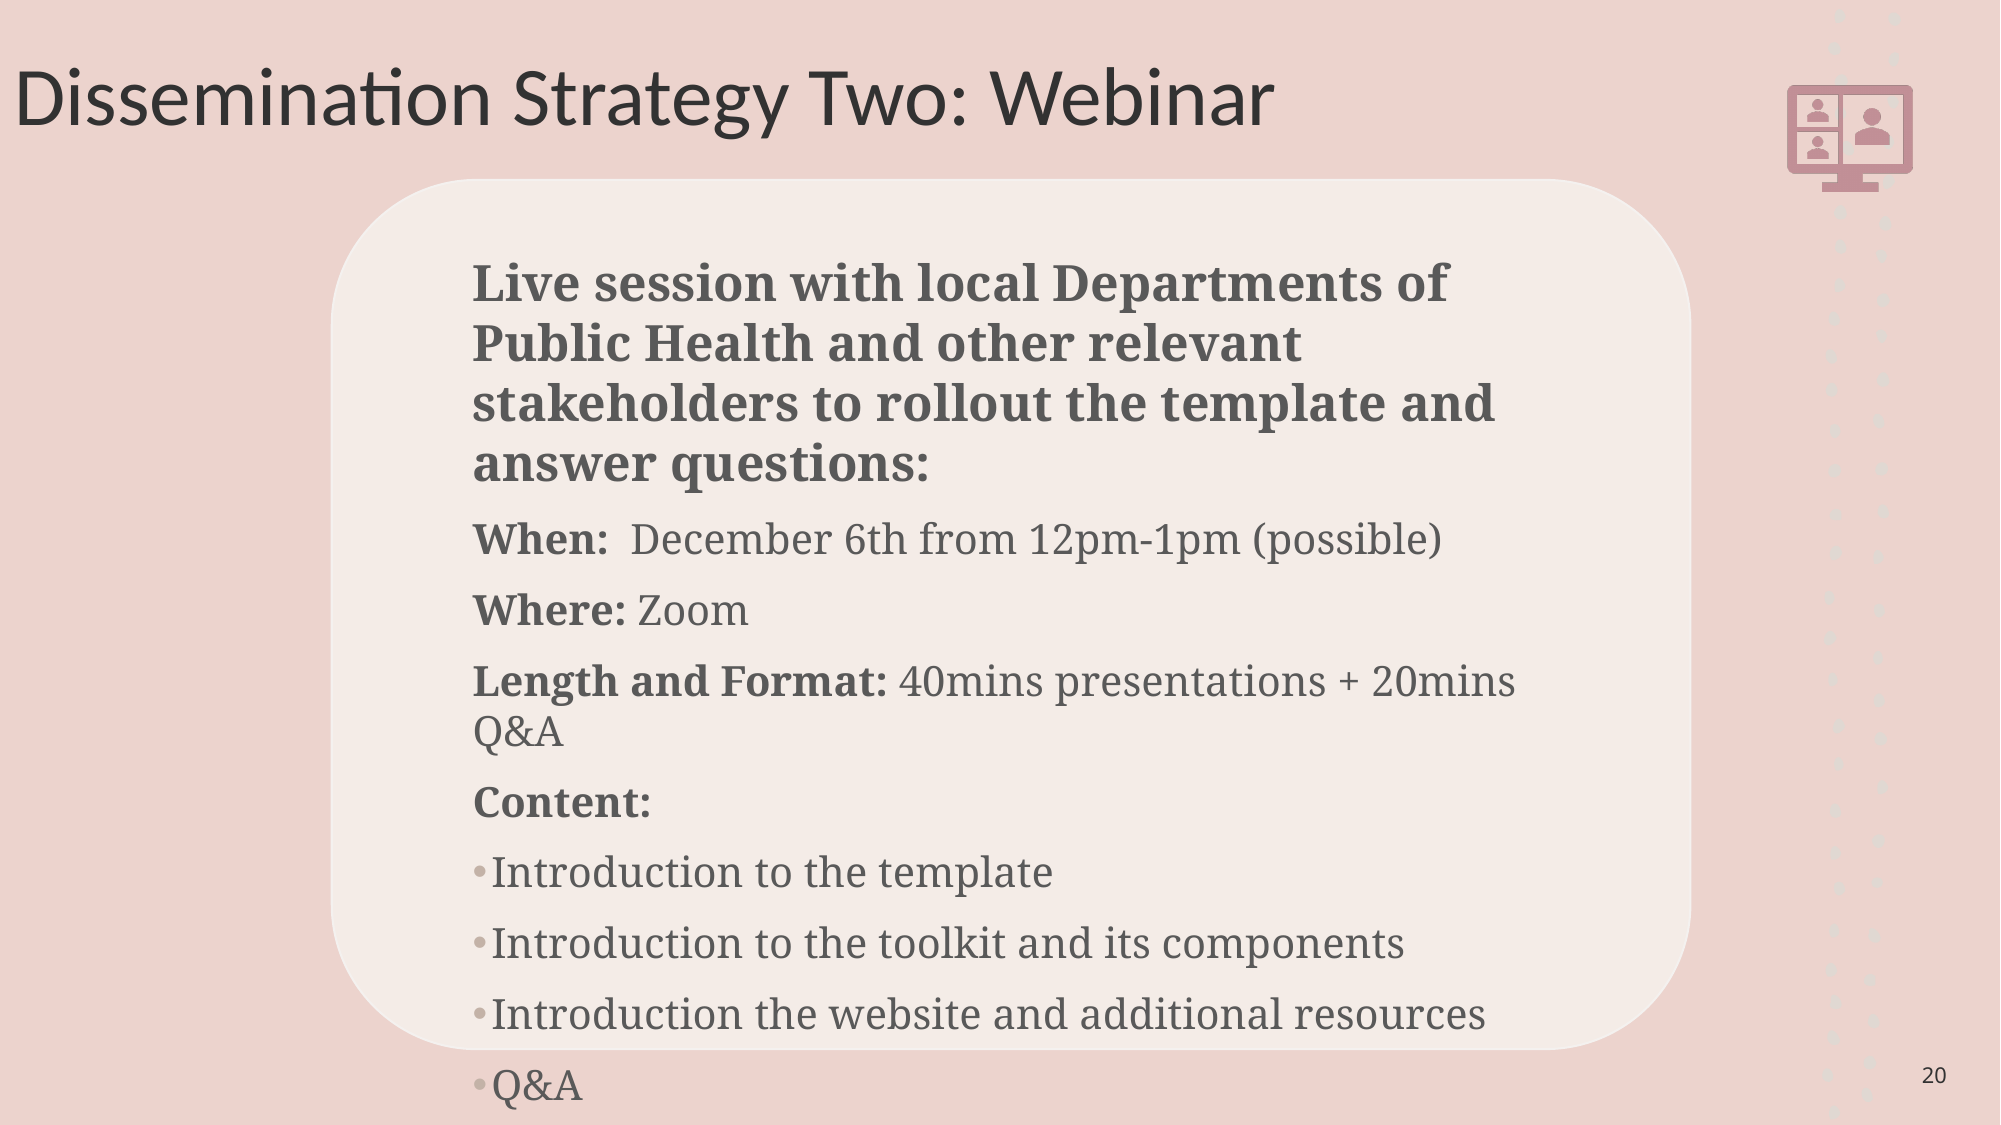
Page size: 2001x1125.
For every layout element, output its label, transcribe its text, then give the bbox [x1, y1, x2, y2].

text_box [330, 183, 1692, 1051]
slide_number 20 [1879, 1046, 1962, 1107]
text_box Live session with local Departments of Public Health and other relevant stakeholders to rollout the template and answer questions: When: December 6th from 12pm-1pm (possible) Where: Zoom Length and Format: 40mins presentations + 20mins Q&A Content: Introduction to the template Introduction to the toolkit and its components Introduction the website and additional resources Q&A [457, 244, 1579, 988]
title Dissemination Strategy Two: Webinar [0, 0, 1580, 202]
picture [1774, 63, 1925, 214]
